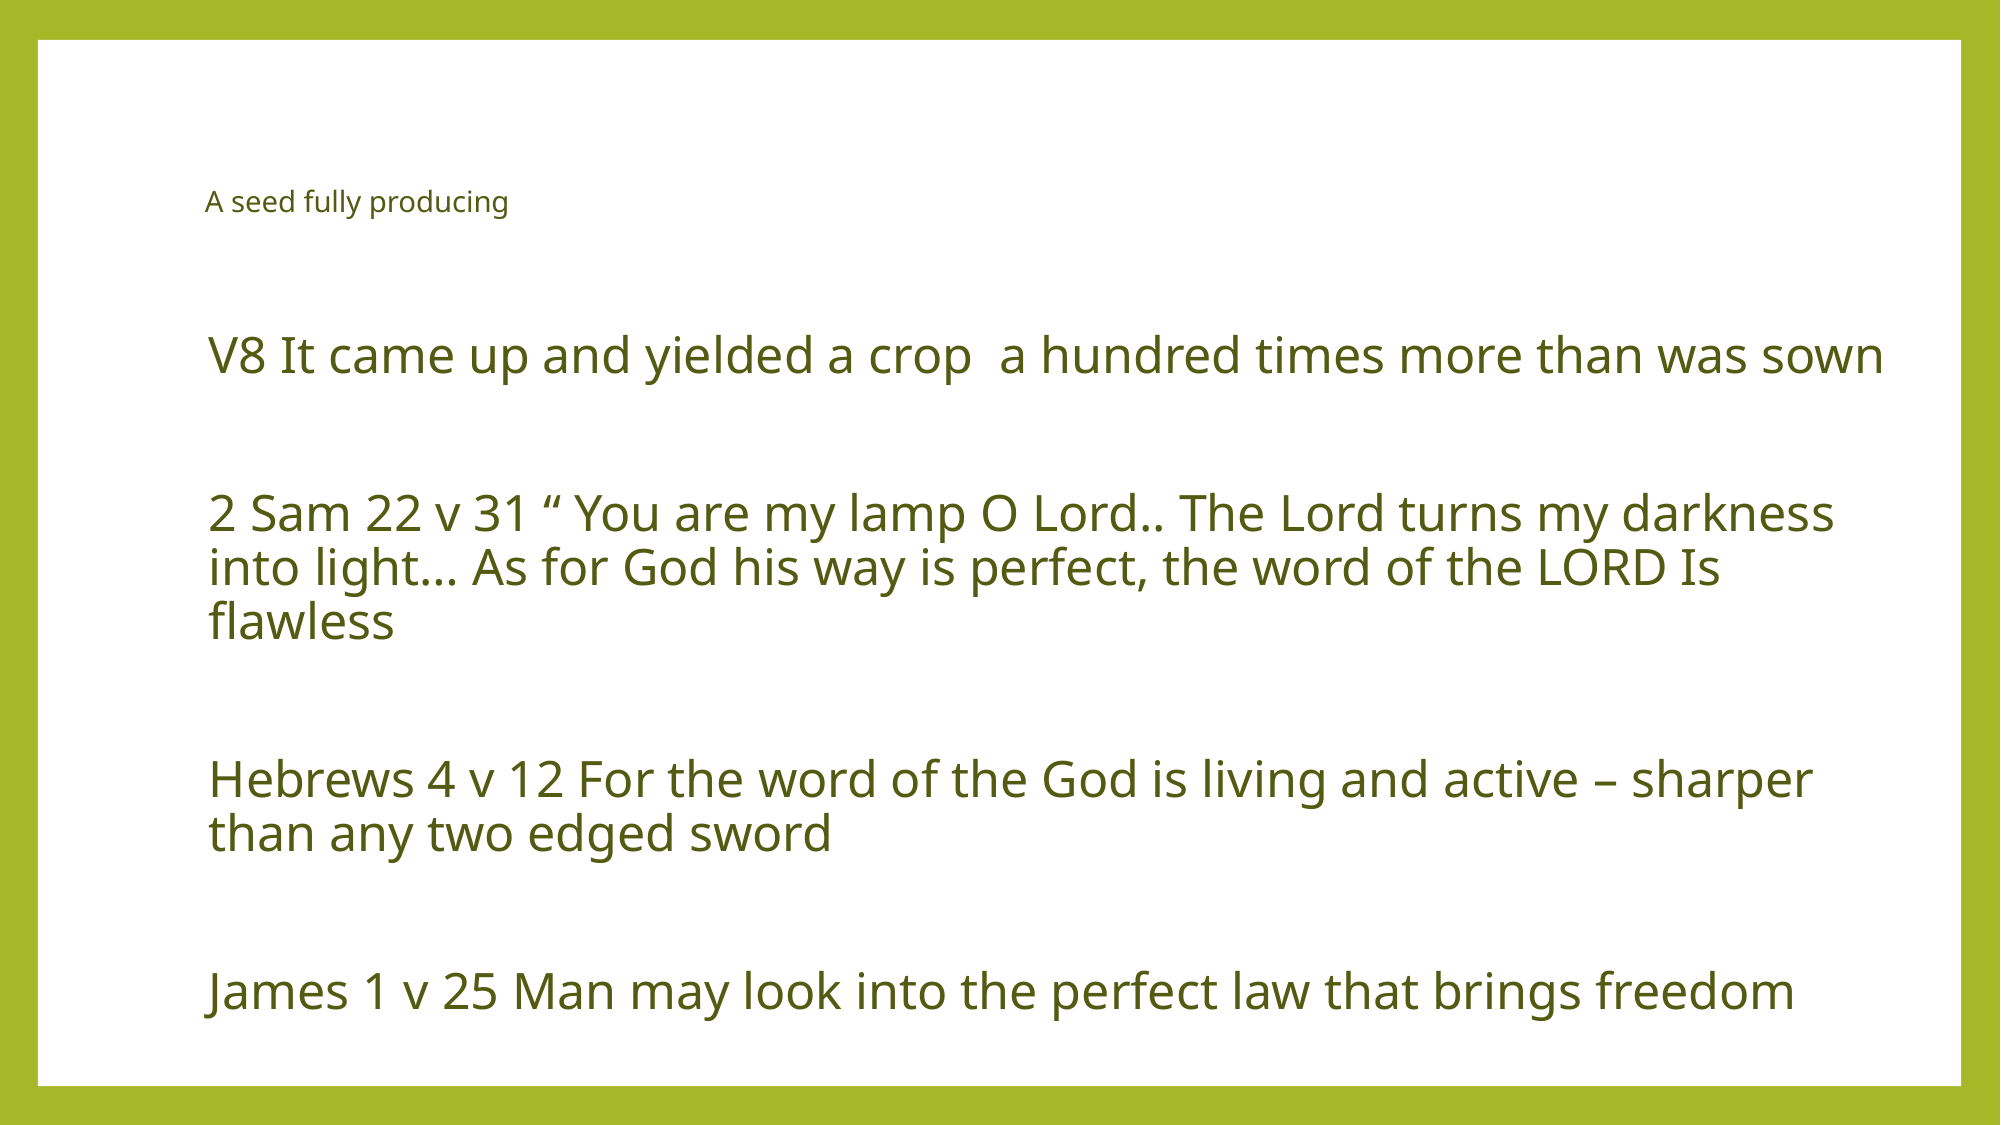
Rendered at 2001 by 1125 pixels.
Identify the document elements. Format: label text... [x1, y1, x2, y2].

title A seed fully producing [189, 178, 1810, 220]
list V8 It came up and yielded a crop a hundred times more than was sown 2 Sam 22 v 31 “ You are my lamp O Lord.. The Lord turns my darkness into light… As for God his way is perfect, the word of the LORD Is flawless Hebrews 4 v 12 For the word of the God is living and active – sharper than any two edged sword James 1 v 25 Man may look into the perfect law that brings freedom [187, 220, 1904, 1053]
